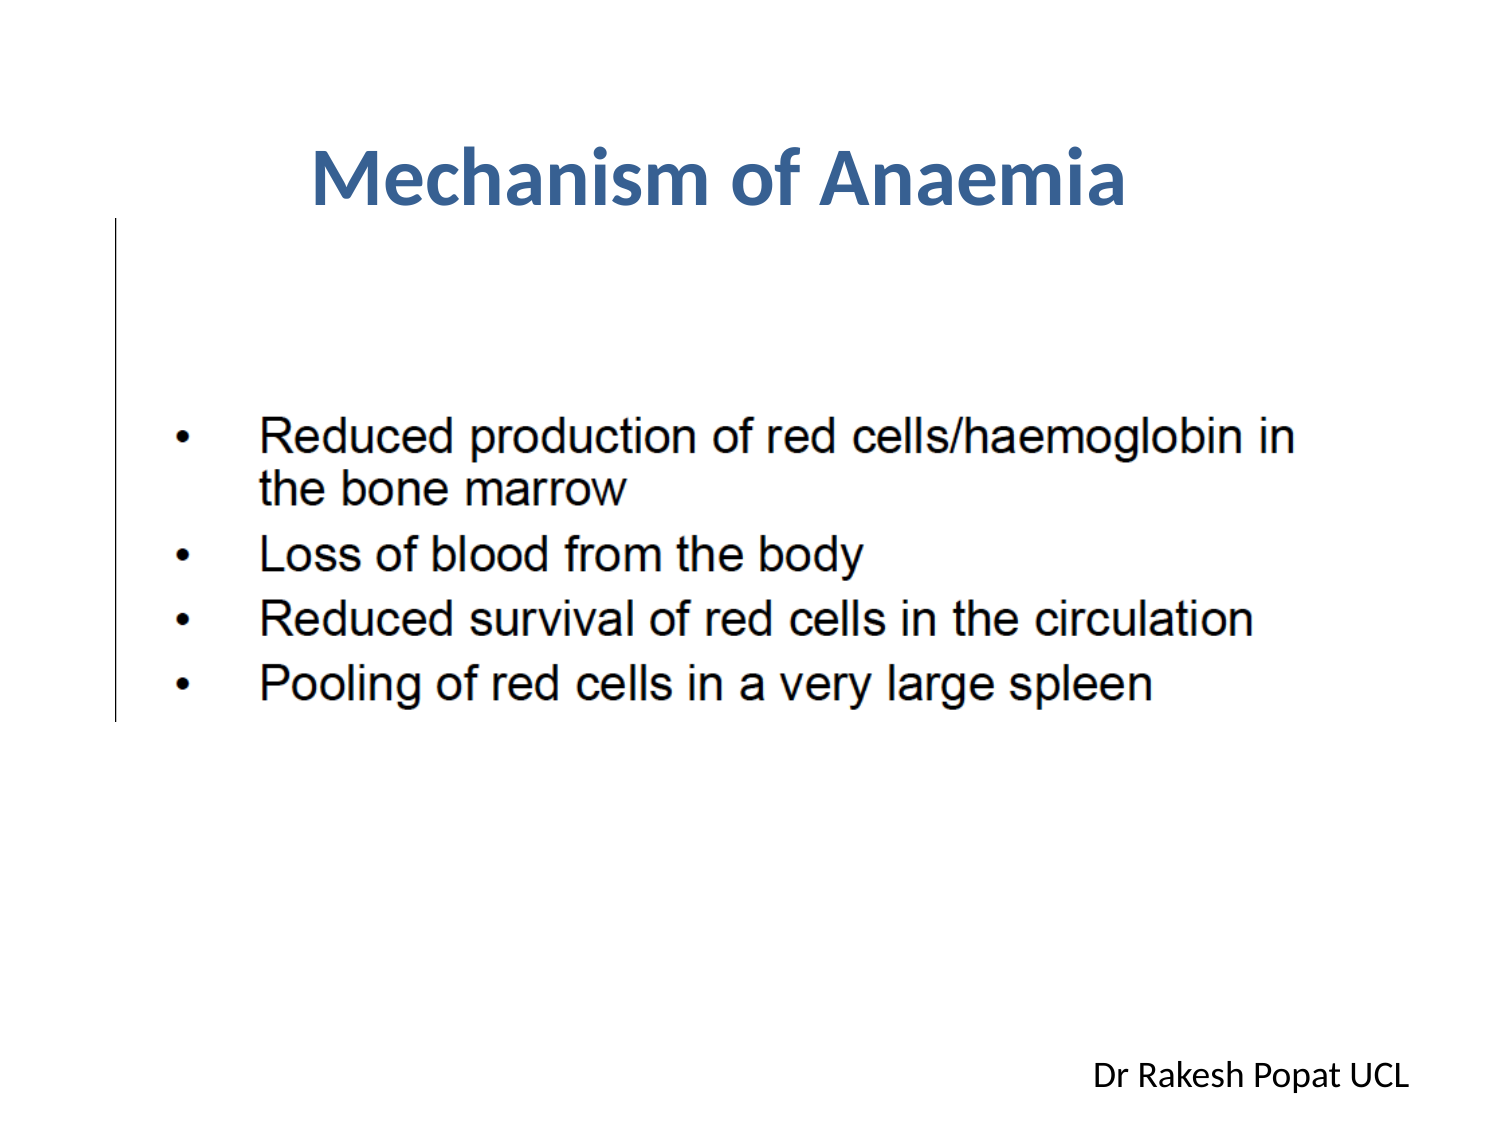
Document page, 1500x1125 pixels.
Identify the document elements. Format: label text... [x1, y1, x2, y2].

text_box Dr Rakesh Popat UCL [1078, 1042, 1434, 1103]
picture [115, 218, 1325, 722]
text_box Mechanism of Anaemia [151, 78, 1287, 217]
